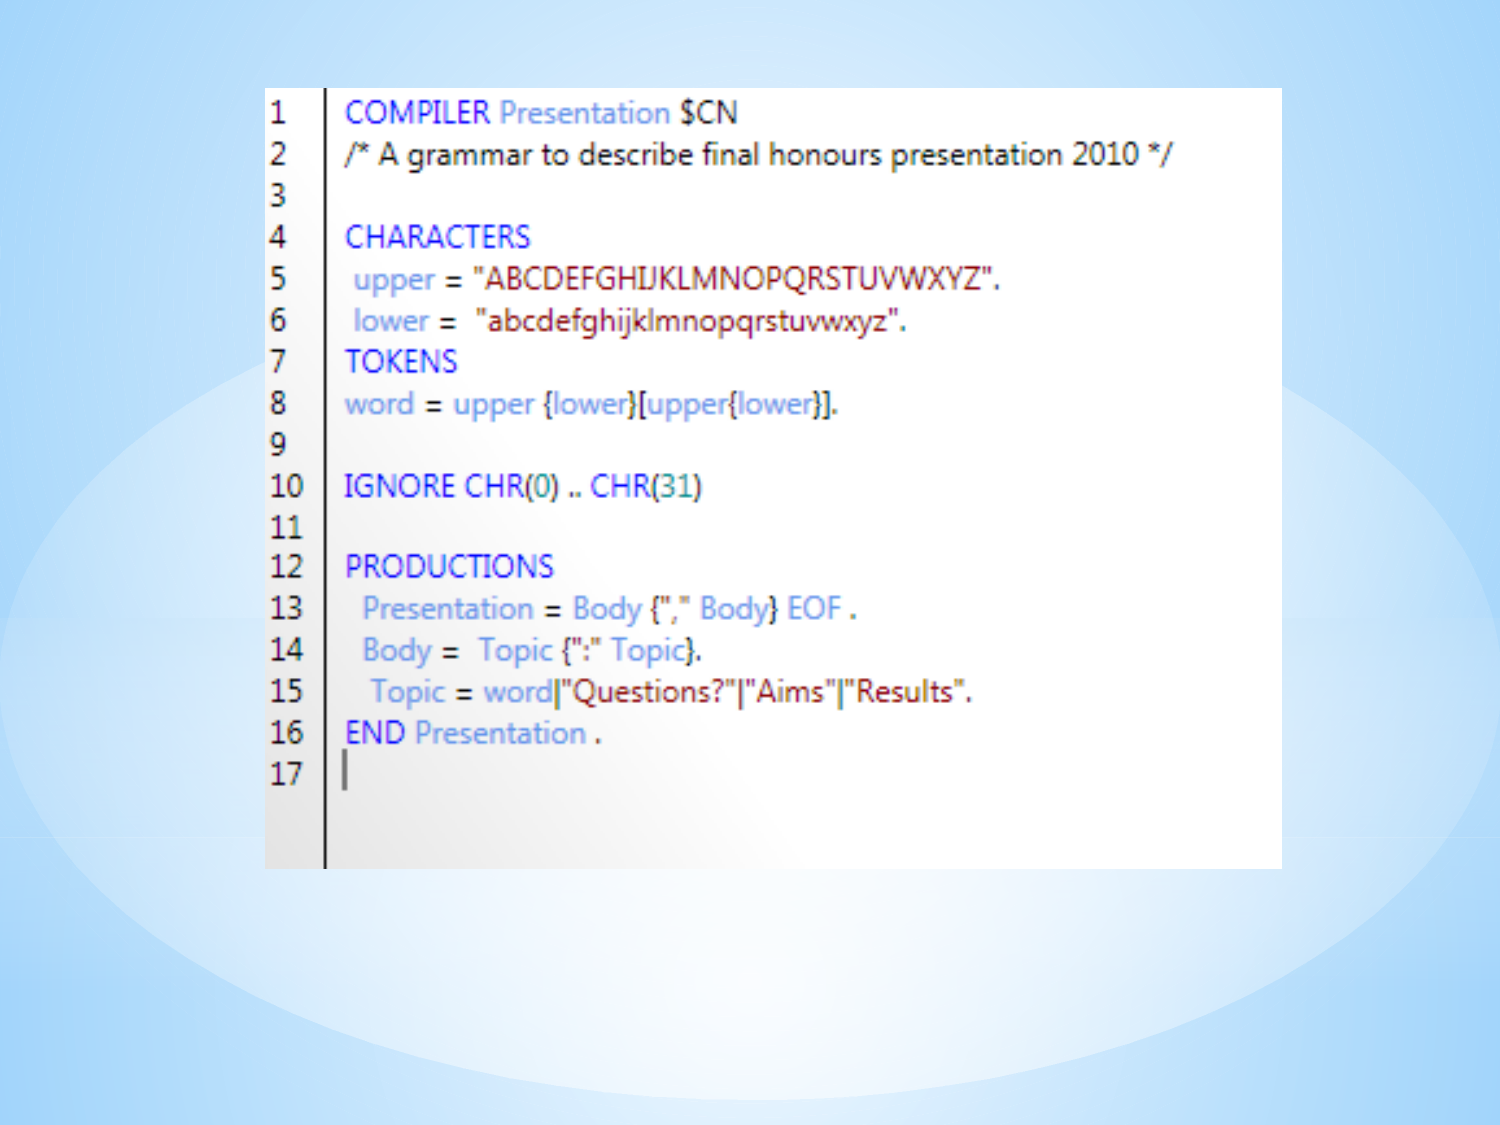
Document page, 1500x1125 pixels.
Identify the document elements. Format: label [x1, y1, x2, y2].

picture [265, 88, 1282, 869]
